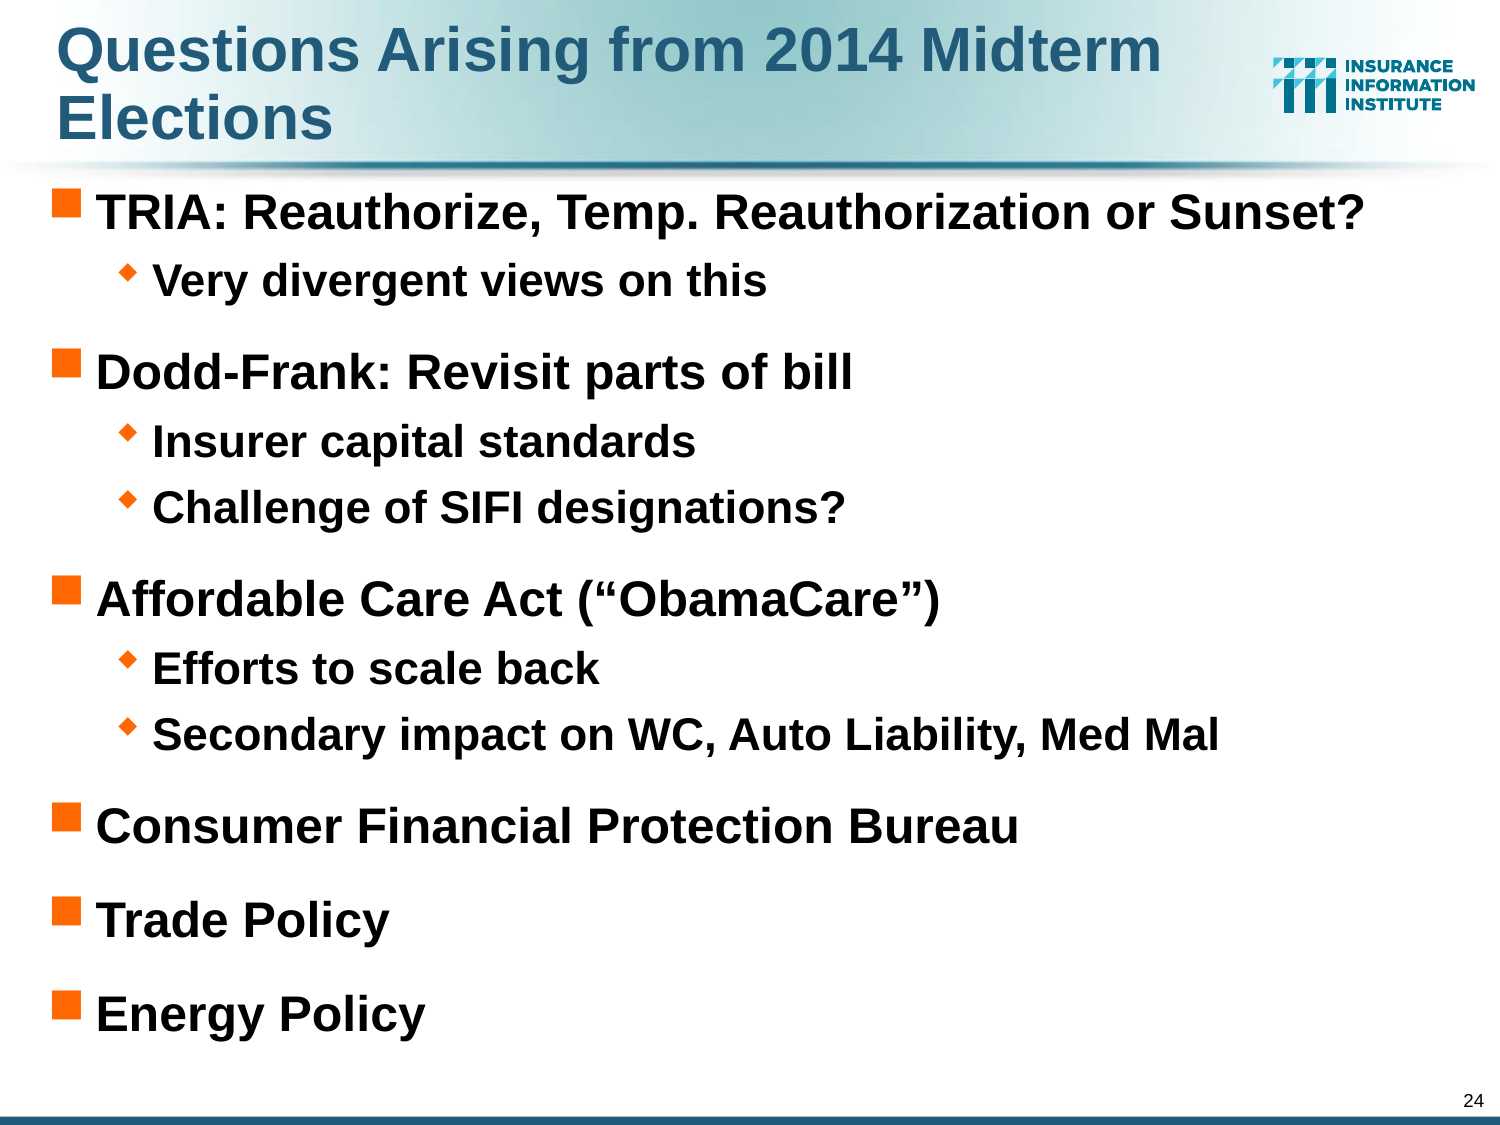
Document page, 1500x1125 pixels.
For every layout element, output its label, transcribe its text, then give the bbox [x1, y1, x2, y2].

picture [0, 0, 1500, 189]
slide_number 24 [1410, 1091, 1485, 1112]
title Questions Arising from 2014 Midterm Elections [48, 14, 1264, 157]
list TRIA: Reauthorize, Temp. Reauthorization or Sunset? Very divergent views on this Dodd-Frank: Revisit parts of bill Insurer capital standards Challenge of SIFI designations? Affordable Care Act (“ObamaCare”) Efforts to scale back Secondary impact on WC, Auto Liability, Med Mal Consumer Financial Protection Bureau Trade Policy Energy Policy [40, 187, 1481, 1082]
